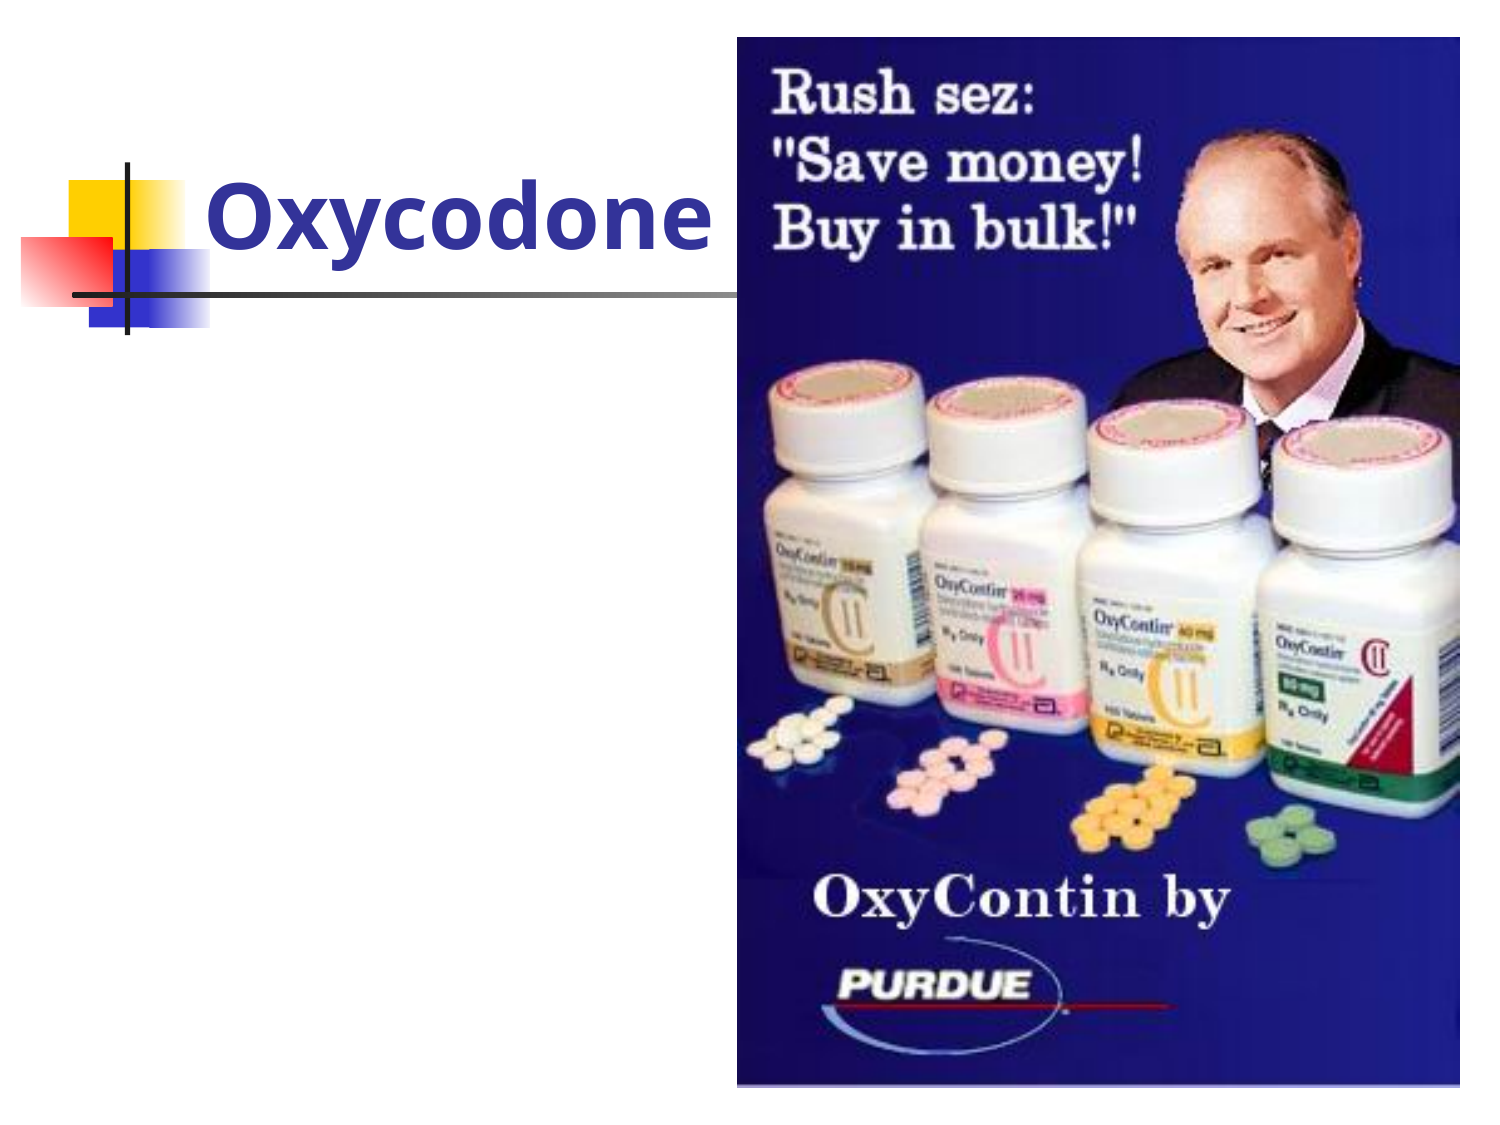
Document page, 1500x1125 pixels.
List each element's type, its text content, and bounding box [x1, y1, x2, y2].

title Oxycodone [188, 34, 1468, 276]
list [737, 37, 1460, 1088]
